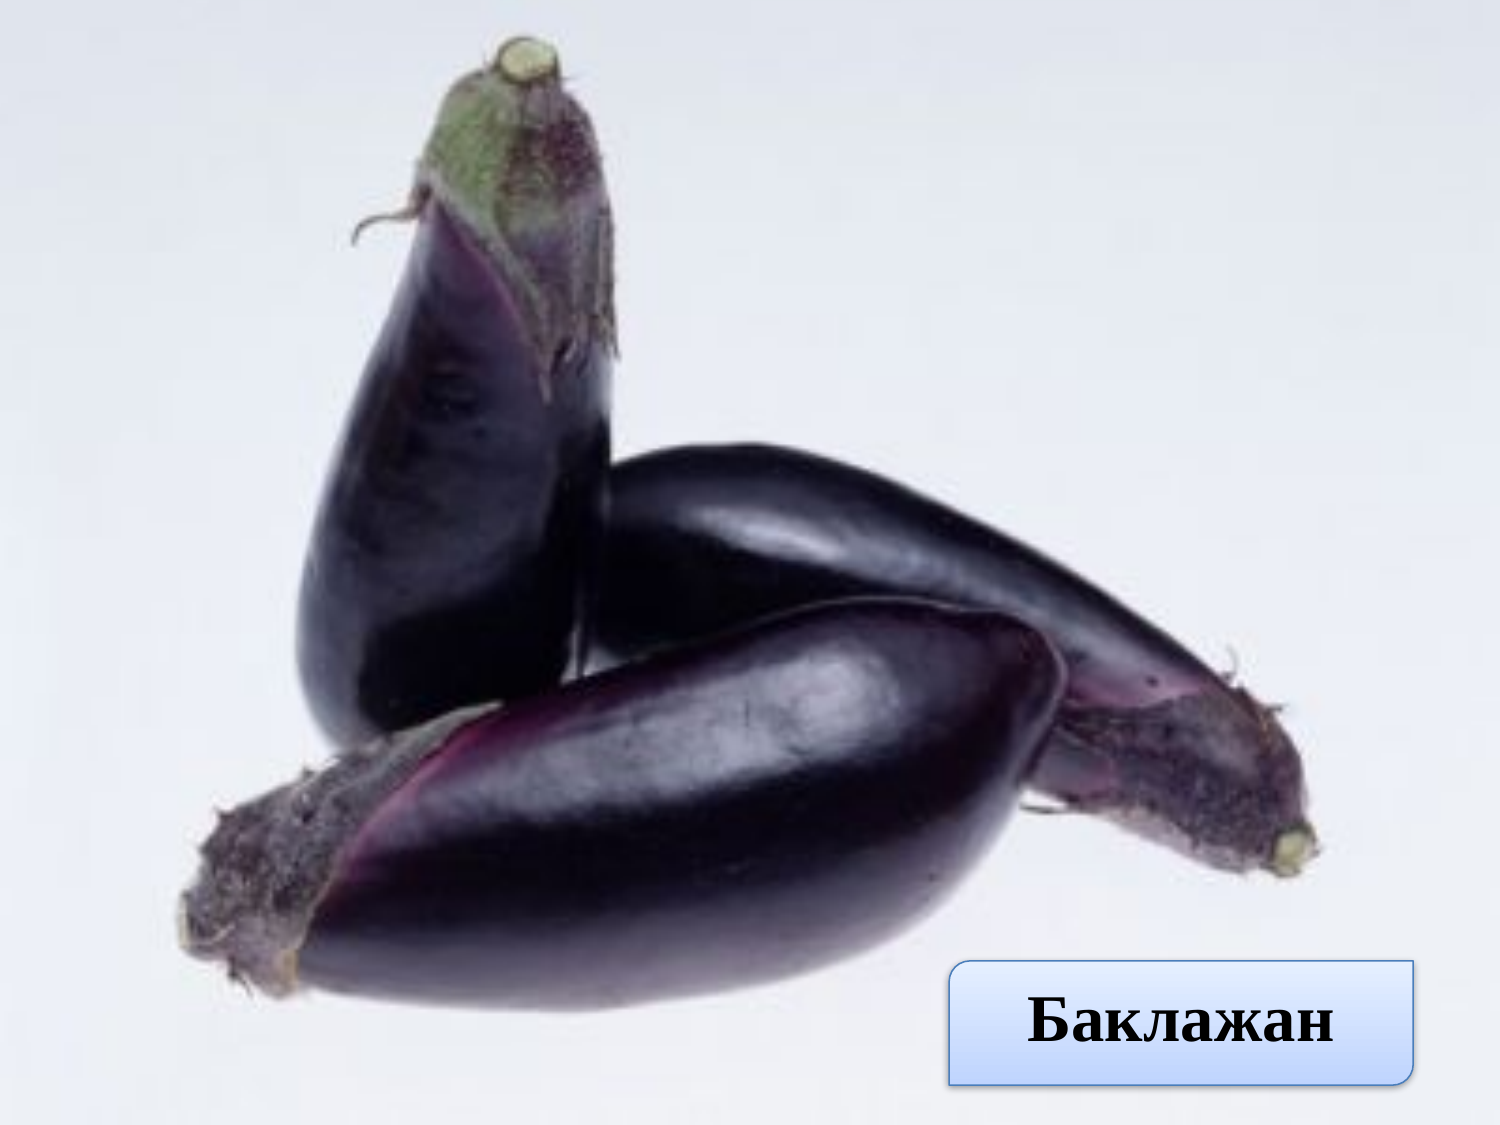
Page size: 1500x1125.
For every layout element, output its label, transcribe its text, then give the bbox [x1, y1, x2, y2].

text_box Баклажан [948, 960, 1414, 1086]
picture [0, 0, 1500, 1125]
